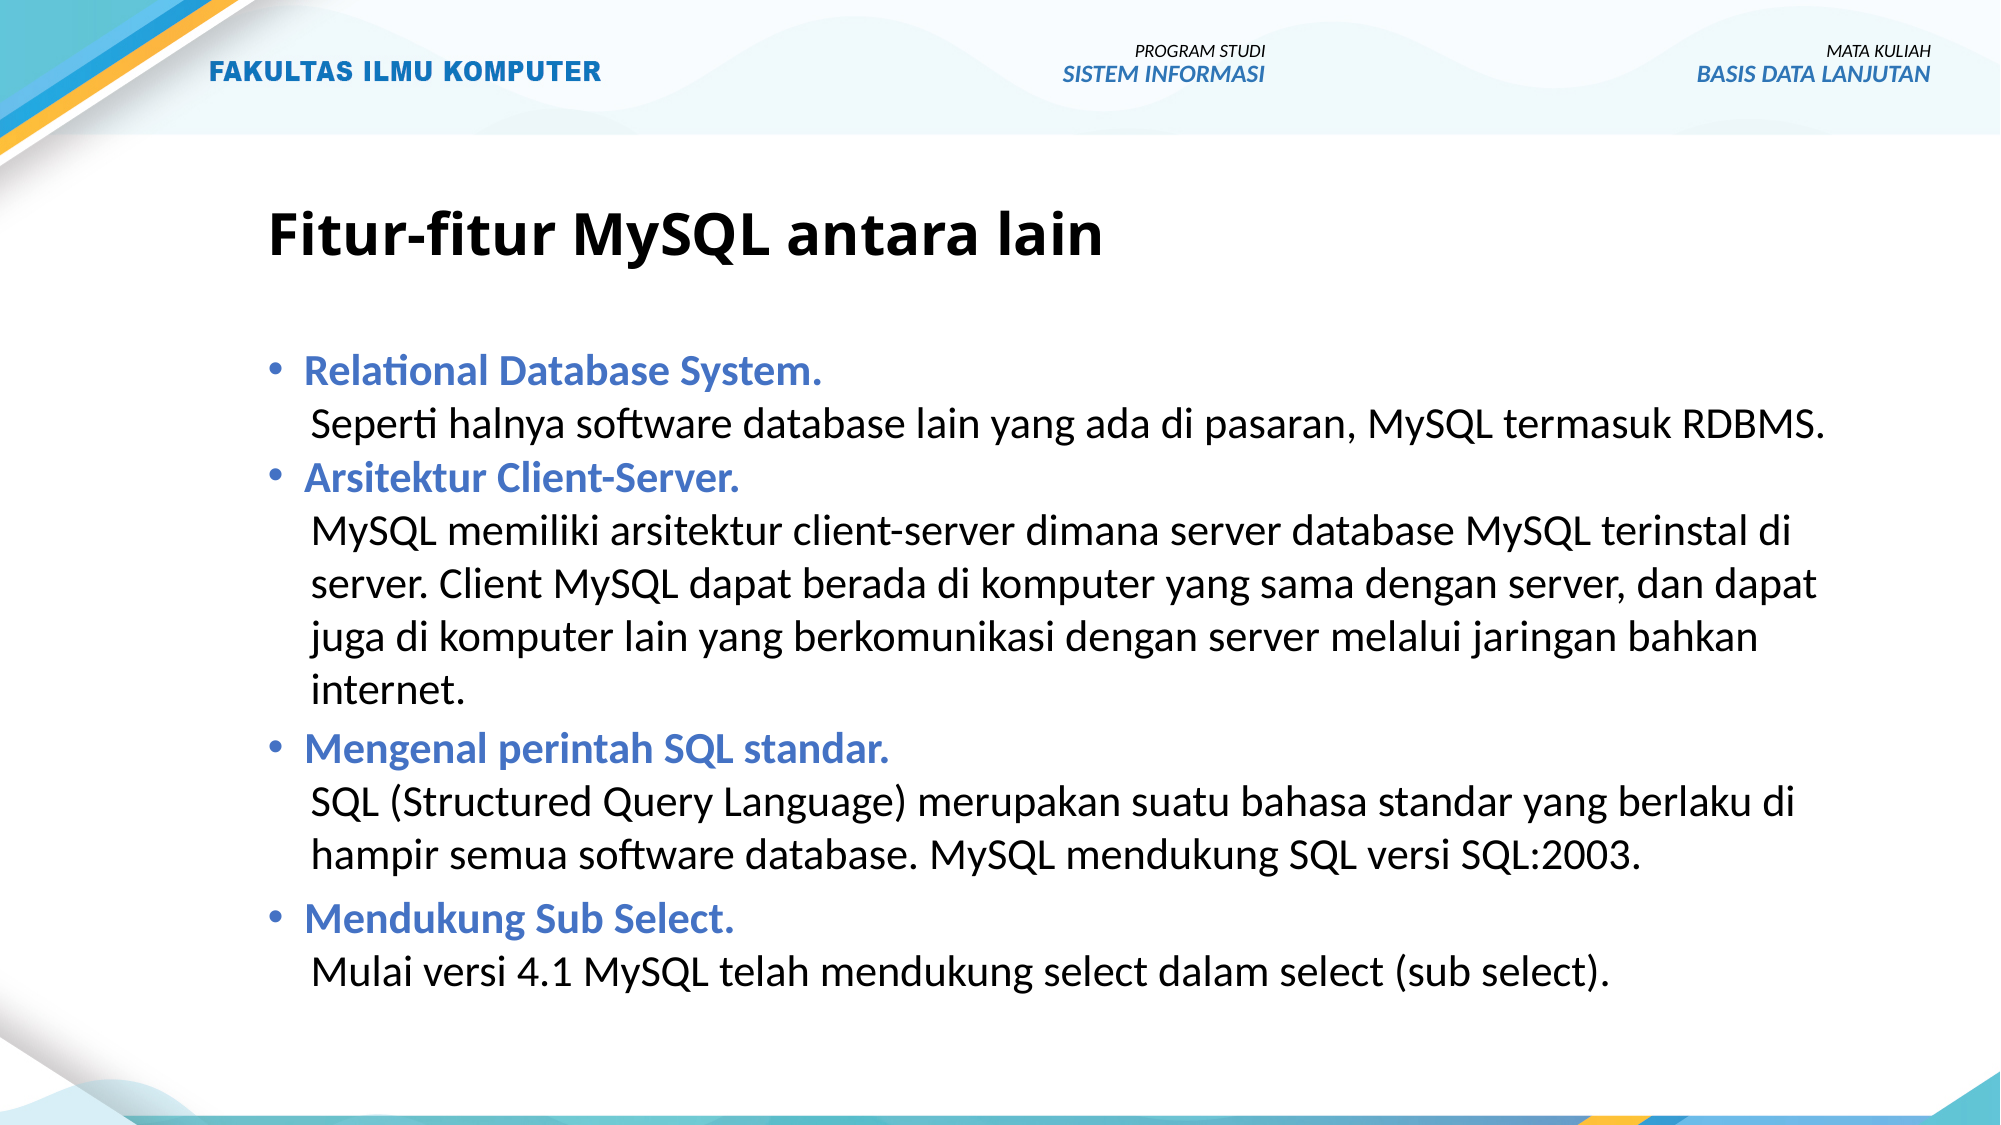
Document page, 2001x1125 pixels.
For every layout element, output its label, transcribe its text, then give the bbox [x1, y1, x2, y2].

title Fitur-fitur MySQL antara lain [252, 170, 1852, 303]
list Relational Database System. Seperti halnya software database lain yang ada di pasaran, MySQL termasuk RDBMS. Arsitektur Client-Server. MySQL memiliki arsitektur client-server dimana server database MySQL terinstal di server. Client MySQL dapat berada di komputer yang sama dengan server, dan dapat juga di komputer lain yang berkomunikasi dengan server melalui jaringan bahkan internet. Mengenal perintah SQL standar. SQL (Structured Query Language) merupakan suatu bahasa standar yang berlaku di hampir semua software database. MySQL mendukung SQL versi SQL:2003. Mendukung Sub Select. Mulai versi 4.1 MySQL telah mendukung select dalam select (sub select). [252, 333, 1852, 1017]
picture [0, 0, 2000, 1125]
